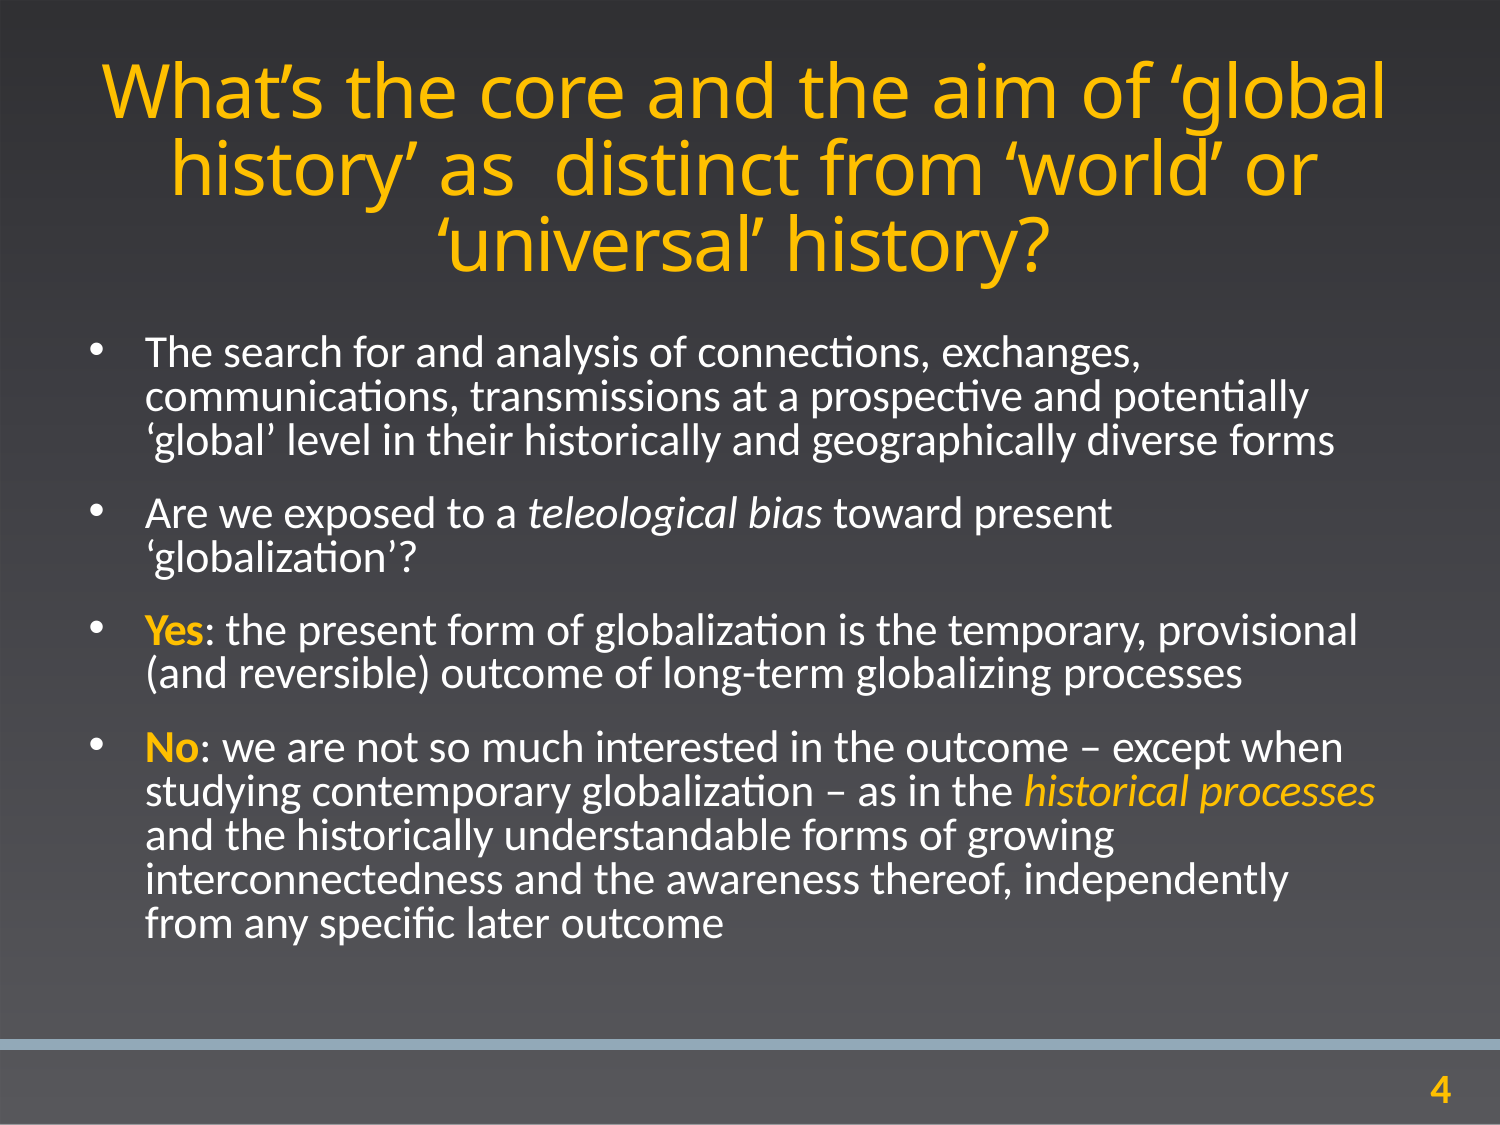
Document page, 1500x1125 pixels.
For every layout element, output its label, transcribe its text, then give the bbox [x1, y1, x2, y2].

picture [0, 0, 1500, 1039]
title What’s the core and the aim of ‘global history’ as distinct from ‘world’ or ‘universal’ history? [47, 41, 1443, 287]
picture [0, 1050, 1500, 1125]
slide_number 4 [1403, 1070, 1458, 1125]
text_box The search for and analysis of connections, exchanges, communications, transmissions at a prospective and potentially ‘global’ level in their historically and geographically diverse forms Are we exposed to a teleological bias toward present ‘globalization’? Yes: the present form of globalization is the temporary, provisional (and reversible) outcome of long-term globalizing processes No: we are not so much interested in the outcome – except when studying contemporary globalization – as in the historical processes and the historically understandable forms of growing interconnectedness and the awareness thereof, independently from any specific later outcome [86, 319, 1393, 947]
